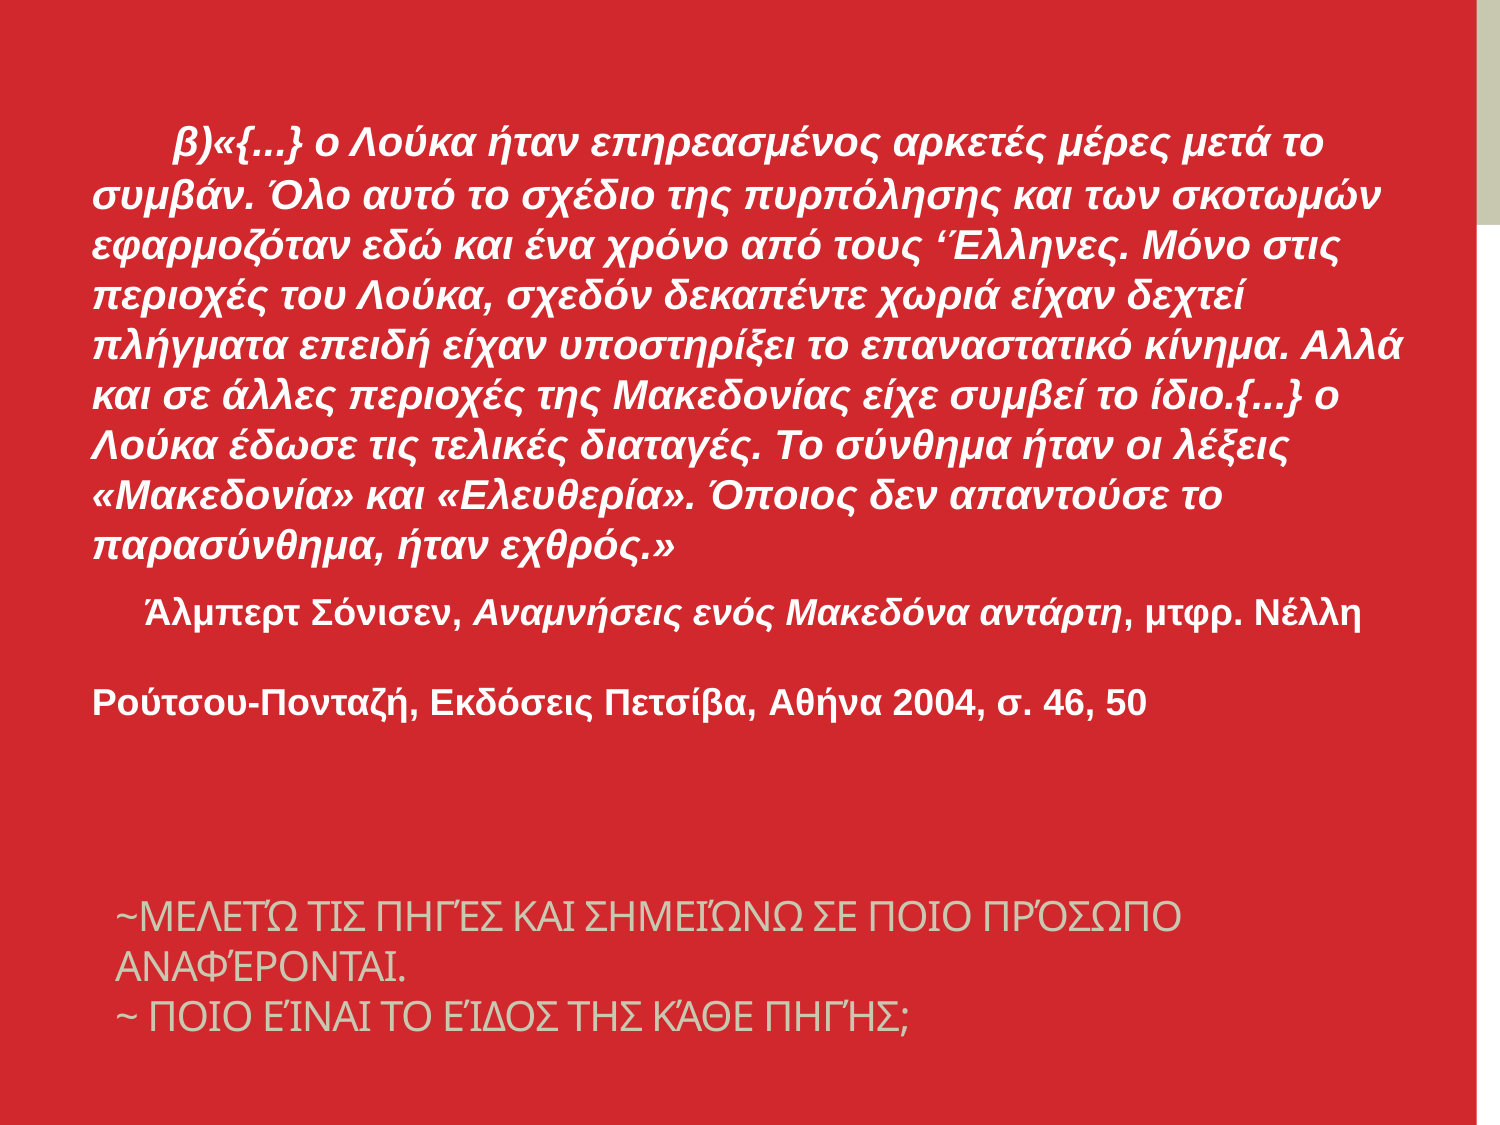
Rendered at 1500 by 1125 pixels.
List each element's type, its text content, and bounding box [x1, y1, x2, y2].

list β)«{...} ο Λούκα ήταν επηρεασμένος αρκετές μέρες μετά το συμβάν. Όλο αυτό το σχέδιο της πυρπόλησης και των σκοτωμών εφαρμοζόταν εδώ και ένα χρόνο από τους ‘Έλληνες. Μόνο στις περιοχές του Λούκα, σχεδόν δεκαπέντε χωριά είχαν δεχτεί πλήγματα επειδή είχαν υποστηρίξει το επαναστατικό κίνημα. Αλλά και σε άλλες περιοχές της Μακεδονίας είχε συμβεί το ίδιο.{...} ο Λούκα έδωσε τις τελικές διαταγές. Το σύνθημα ήταν οι λέξεις «Μακεδονία» και «Ελευθερία». Όποιος δεν απαντούσε το παρασύνθημα, ήταν εχθρός.» Άλμπερτ Σόνισεν, Αναμνήσεις ενός Μακεδόνα αντάρτη, μτφρ. Νέλλη Ρούτσου-Πονταζή, Εκδόσεις Πετσίβα, Αθήνα 2004, σ. 46, 50 [76, 90, 1427, 752]
title ~Μελετώ τις πηγές και σημειώνω σε ποιο πρόσωπο αναφέρονται. ~ Ποιο είναι το είδος της κάθε πηγής; [100, 822, 1451, 1048]
